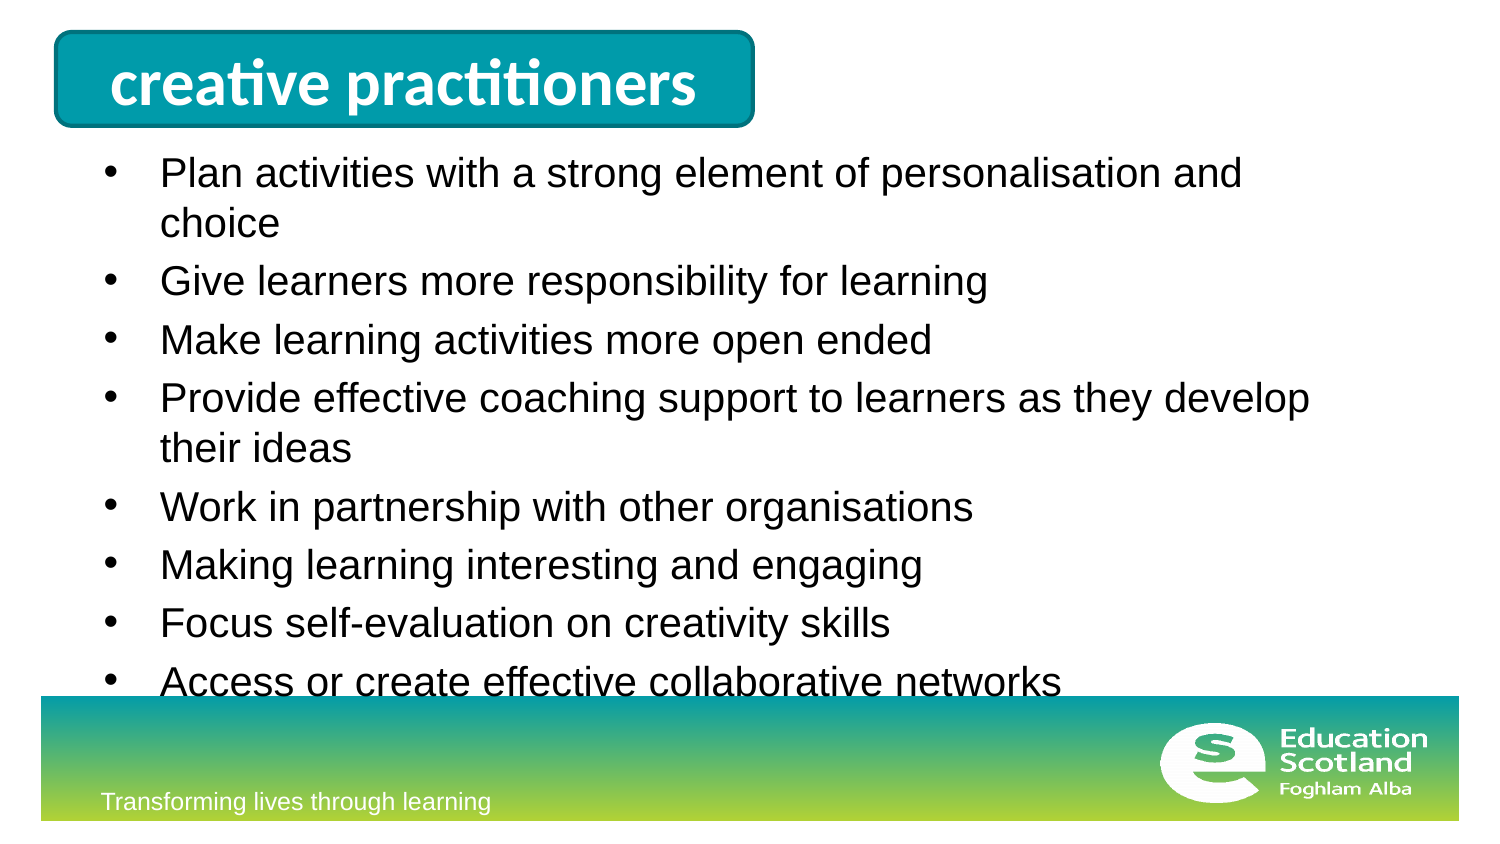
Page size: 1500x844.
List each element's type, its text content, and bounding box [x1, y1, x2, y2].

list Plan activities with a strong element of personalisation and choice Give learners more responsibility for learning Make learning activities more open ended Provide effective coaching support to learners as they develop their ideas Work in partnership with other organisations Making learning interesting and engaging Focus self-evaluation on creativity skills Access or create effective collaborative networks [88, 138, 1389, 715]
text_box creative practitioners [53, 29, 755, 128]
picture [1160, 723, 1427, 803]
